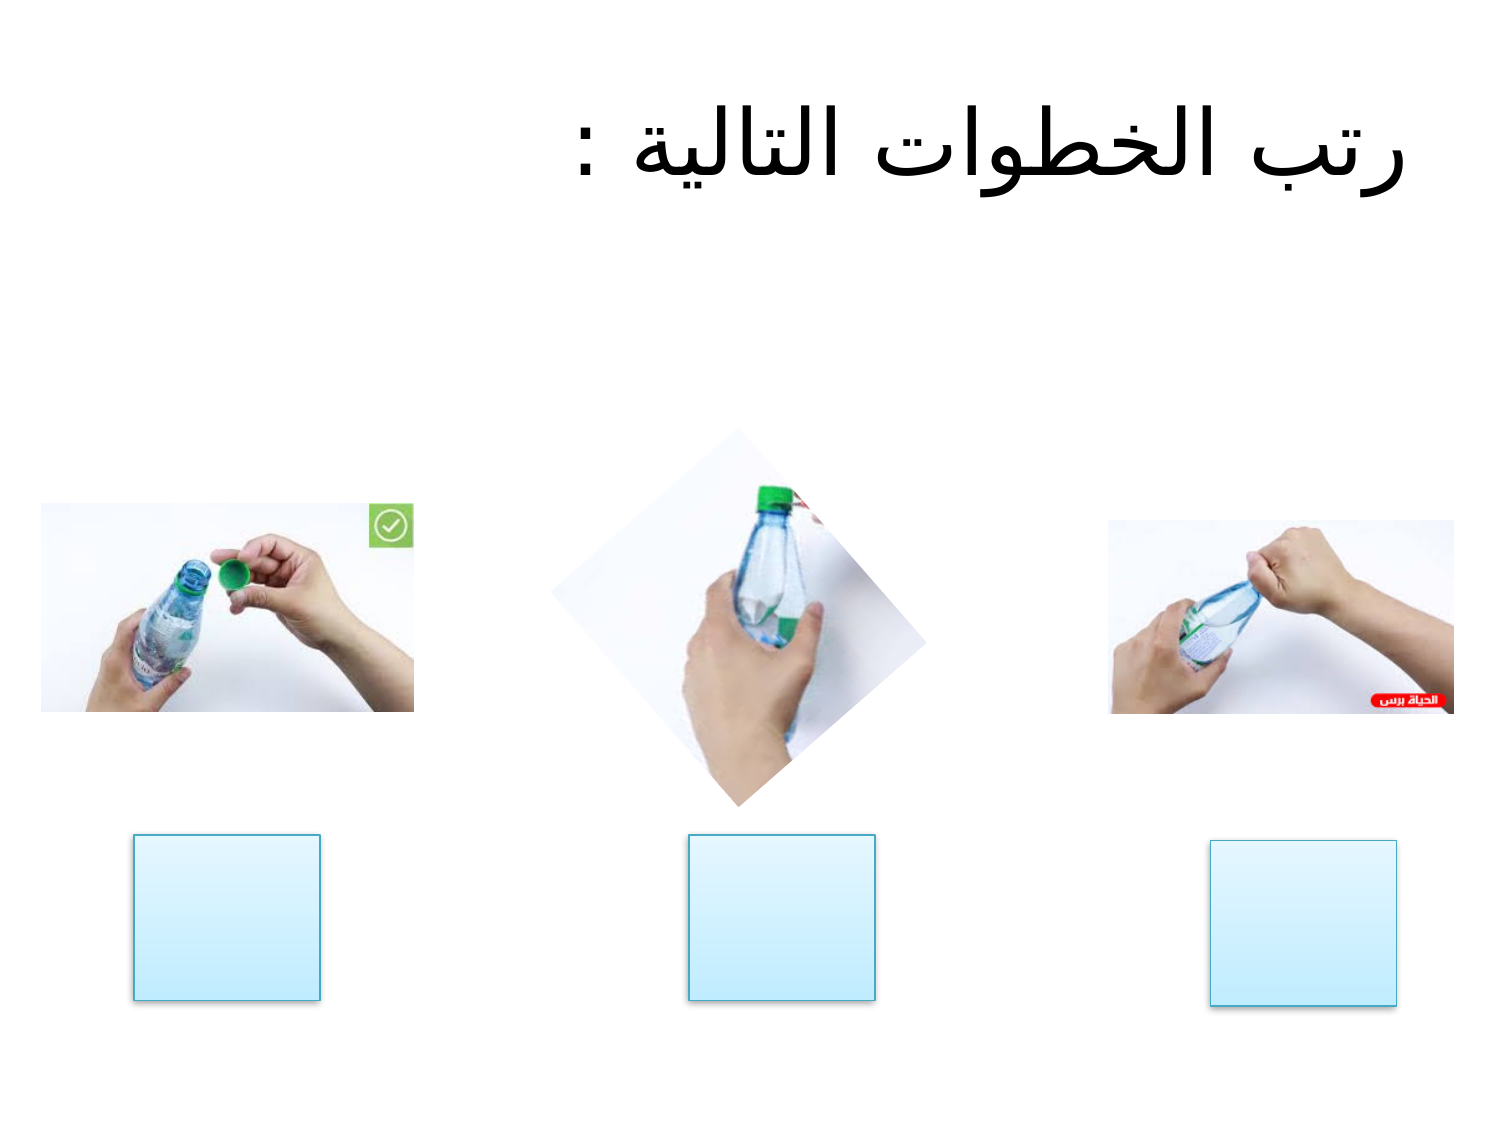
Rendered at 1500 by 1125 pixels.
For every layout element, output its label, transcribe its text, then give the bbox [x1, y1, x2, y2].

picture [1108, 520, 1454, 714]
picture [551, 427, 927, 807]
title رتب الخطوات التالية : [75, 45, 1425, 233]
picture [41, 503, 414, 712]
text_box [133, 834, 321, 1001]
text_box [688, 834, 876, 1001]
text_box [1210, 840, 1397, 1007]
